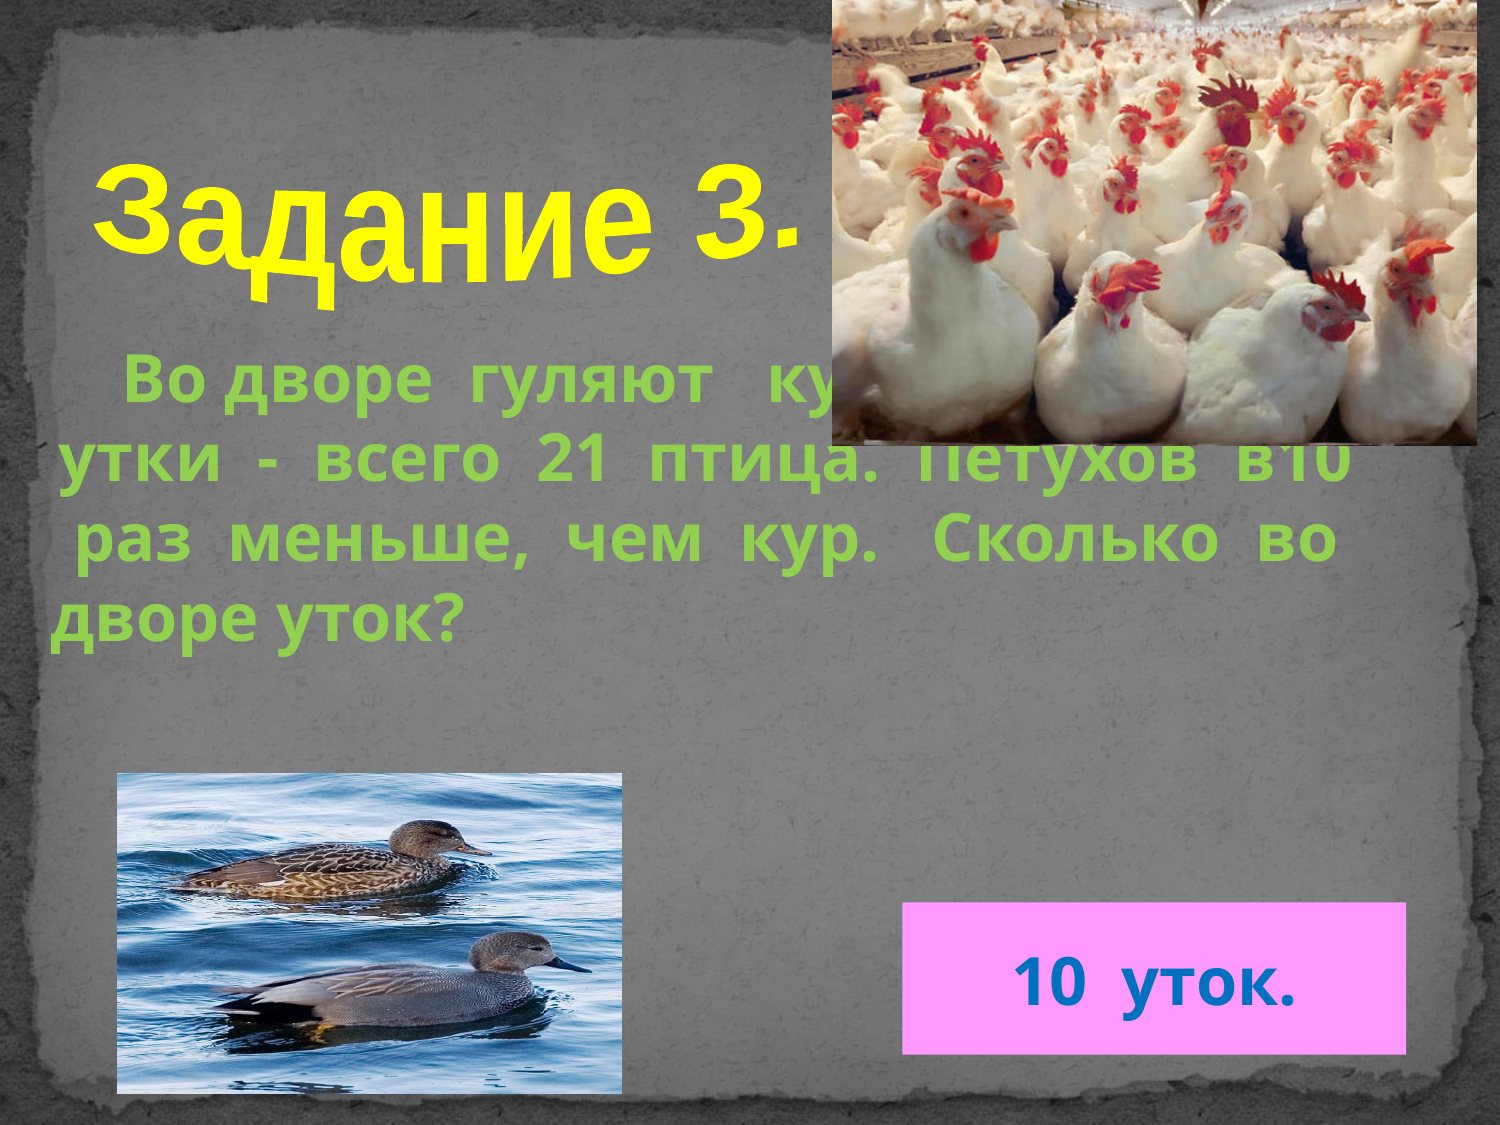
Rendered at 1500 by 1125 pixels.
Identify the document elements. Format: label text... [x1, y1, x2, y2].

picture [832, 0, 1477, 446]
text_box Задание 3. [693, 160, 767, 263]
text_box Задание 3. [774, 224, 800, 252]
text_box Во дворе гуляют куры, петухи и утки - всего 21 птица. Петухов в10 раз меньше, чем кур. Сколько во дворе уток? [32, 430, 1398, 800]
text_box Задание 3. [419, 189, 490, 286]
text_box 10 уток. [899, 899, 1409, 1058]
text_box Задание 3. [90, 160, 173, 258]
text_box Задание 3. [581, 185, 654, 278]
picture [117, 773, 622, 1094]
text_box Задание 3. [501, 188, 574, 285]
text_box Задание 3. [175, 183, 418, 314]
